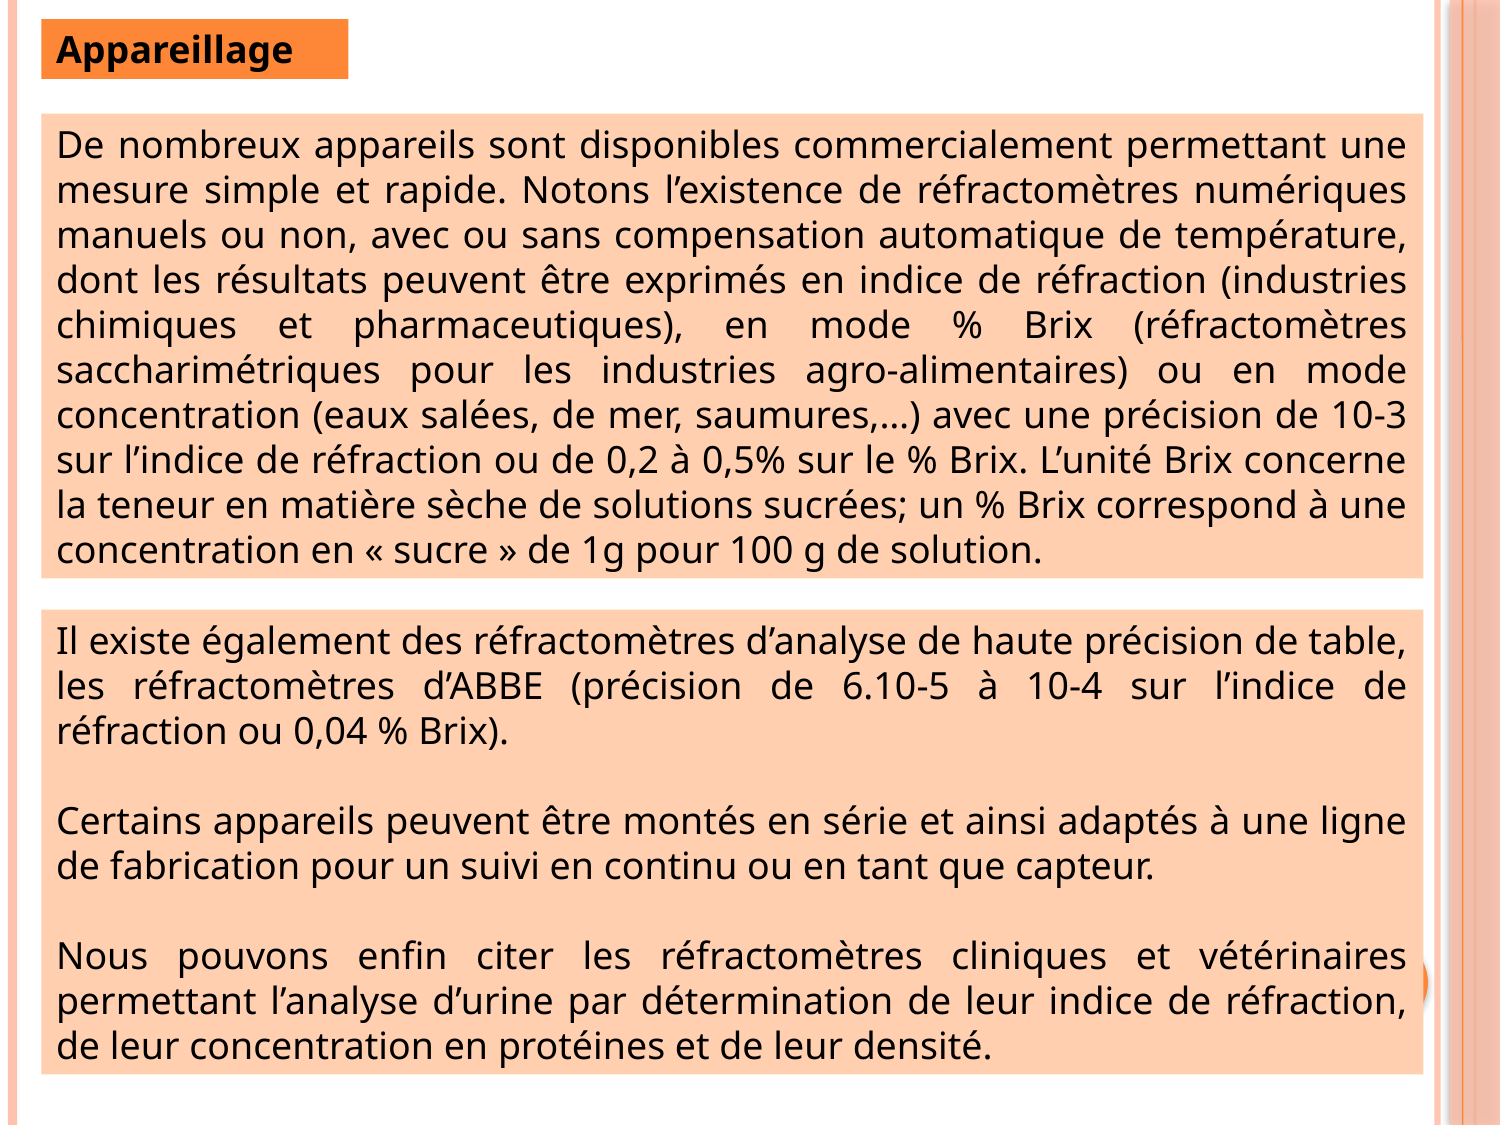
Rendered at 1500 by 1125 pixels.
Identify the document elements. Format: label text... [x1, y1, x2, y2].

text_box Il existe également des réfractomètres d’analyse de haute précision de table, les réfractomètres d’ABBE (précision de 6.10-5 à 10-4 sur l’indice de réfraction ou 0,04 % Brix). Certains appareils peuvent être montés en série et ainsi adaptés à une ligne de fabrication pour un suivi en continu ou en tant que capteur. Nous pouvons enfin citer les réfractomètres cliniques et vétérinaires permettant l’analyse d’urine par détermination de leur indice de réfraction, de leur concentration en protéines et de leur densité. [41, 609, 1424, 1075]
text_box De nombreux appareils sont disponibles commercialement permettant une mesure simple et rapide. Notons l’existence de réfractomètres numériques manuels ou non, avec ou sans compensation automatique de température, dont les résultats peuvent être exprimés en indice de réfraction (industries chimiques et pharmaceutiques), en mode % Brix (réfractomètres saccharimétriques pour les industries agro-alimentaires) ou en mode concentration (eaux salées, de mer, saumures,…) avec une précision de 10-3 sur l’indice de réfraction ou de 0,2 à 0,5% sur le % Brix. L’unité Brix concerne la teneur en matière sèche de solutions sucrées; un % Brix correspond à une concentration en « sucre » de 1g pour 100 g de solution. [41, 113, 1424, 579]
text_box Appareillage [41, 19, 349, 79]
